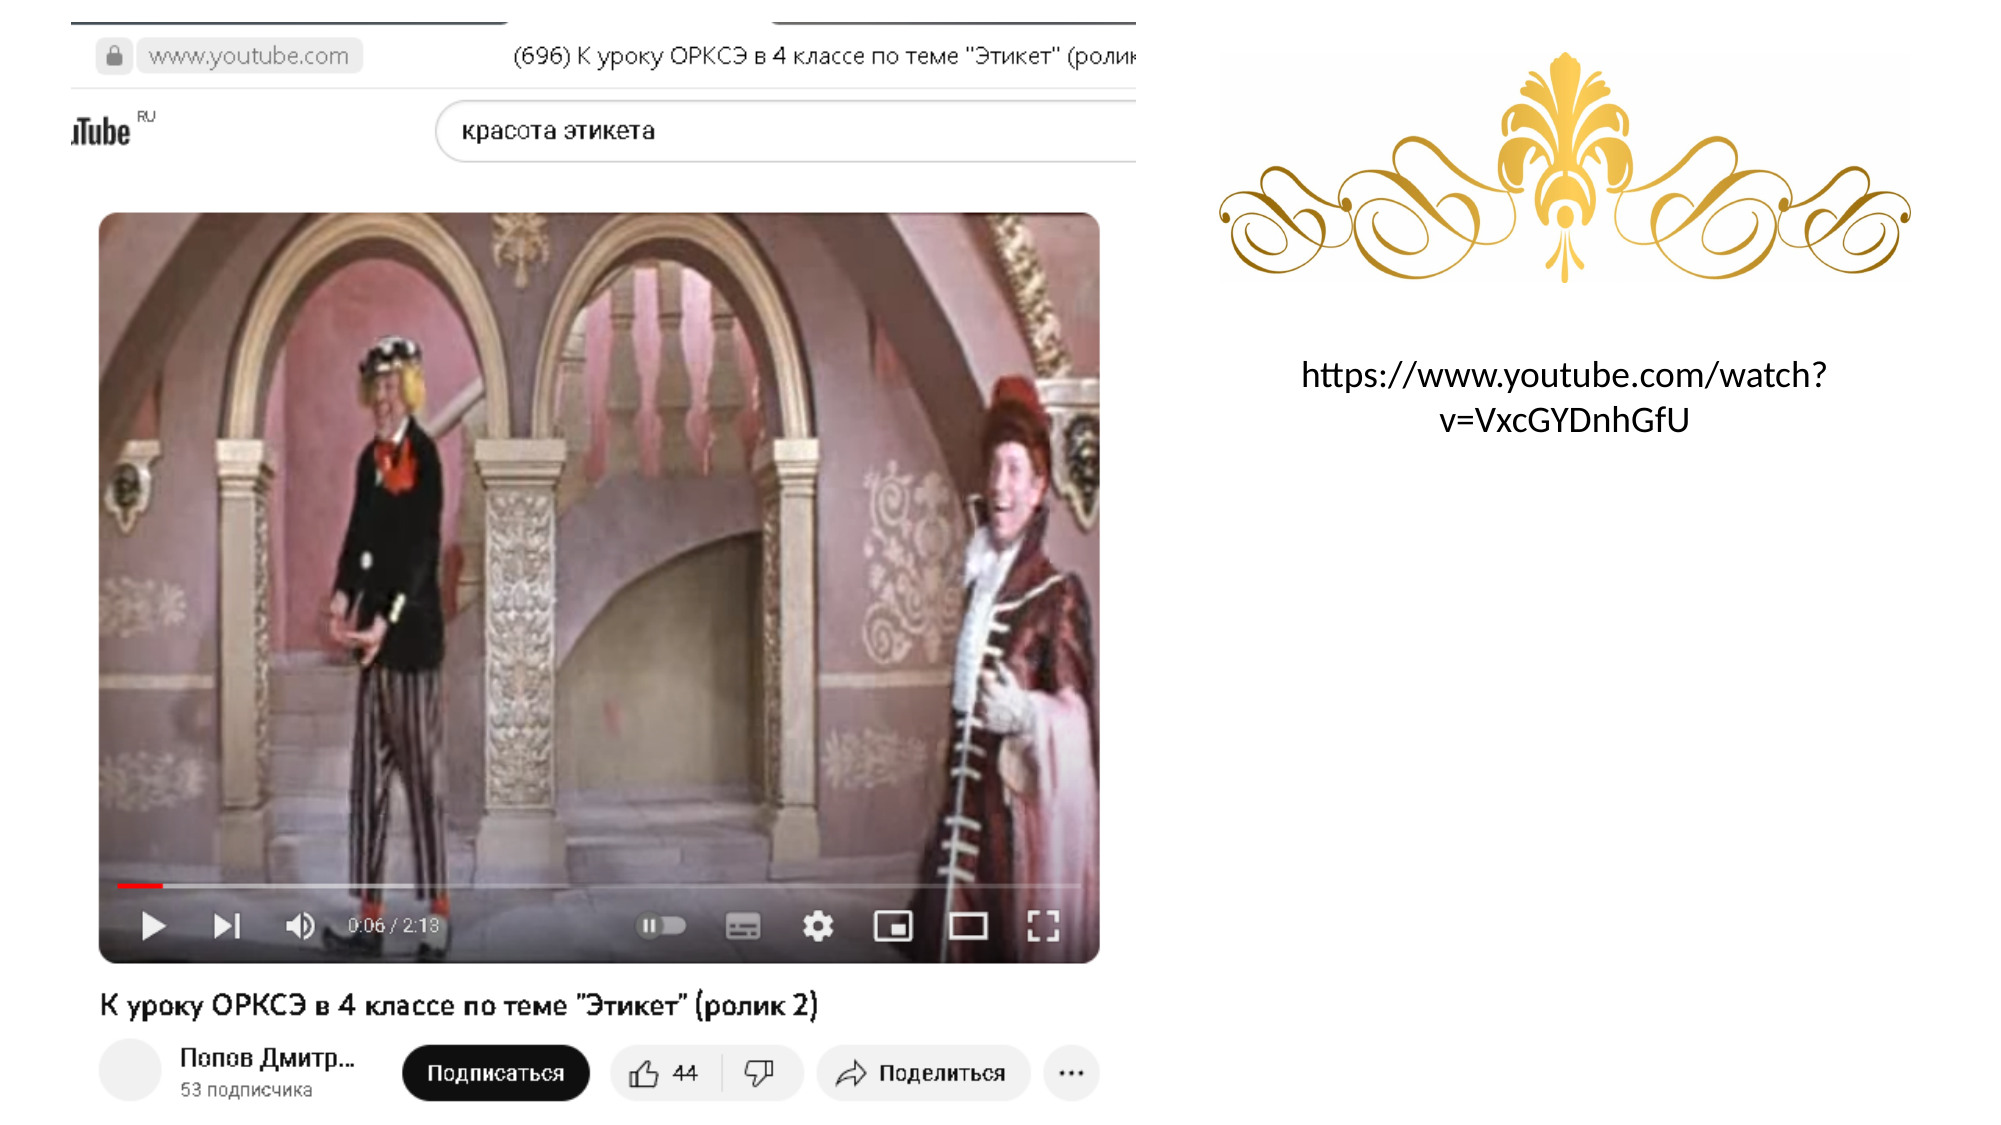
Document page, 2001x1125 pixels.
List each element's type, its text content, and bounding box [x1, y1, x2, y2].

picture [71, 22, 1136, 1103]
text_box https://www.youtube.com/watch?v=VxcGYDnhGfU [1286, 342, 1844, 447]
picture [1219, 52, 1911, 283]
